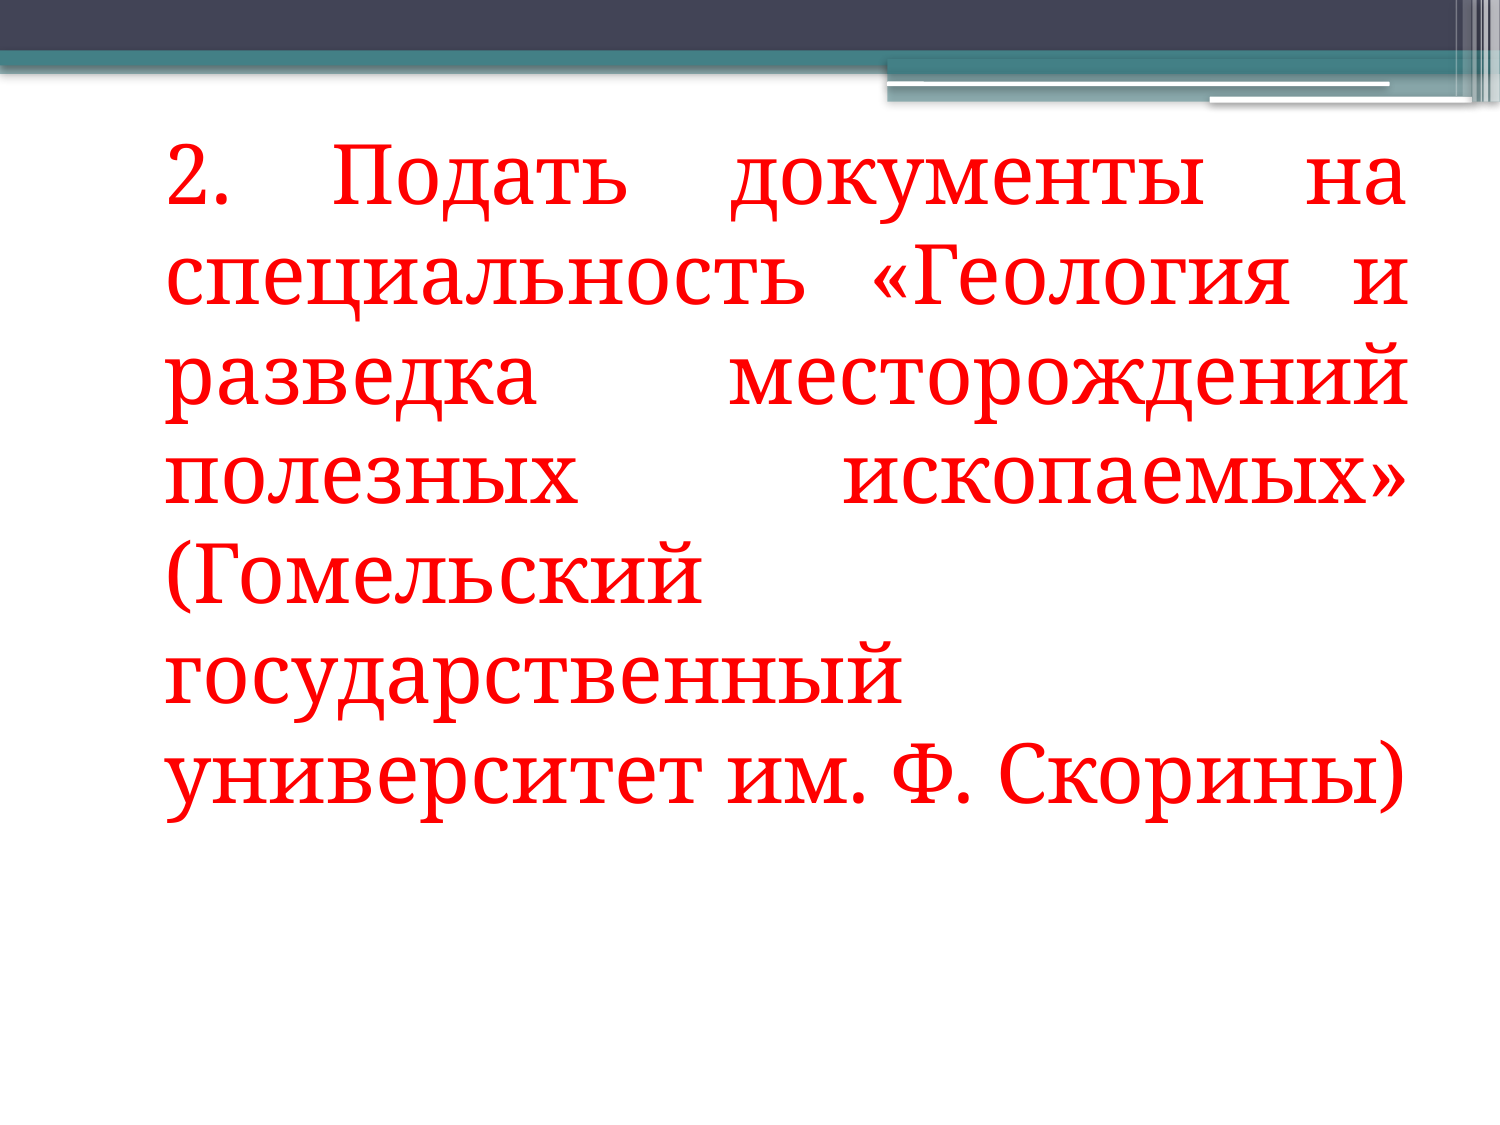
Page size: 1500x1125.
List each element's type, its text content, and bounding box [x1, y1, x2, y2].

list 2. Подать документы на специальность «Геология и разведка месторождений полезных ископаемых» (Гомельский государственный университет им. Ф. Скорины) [75, 113, 1425, 1005]
